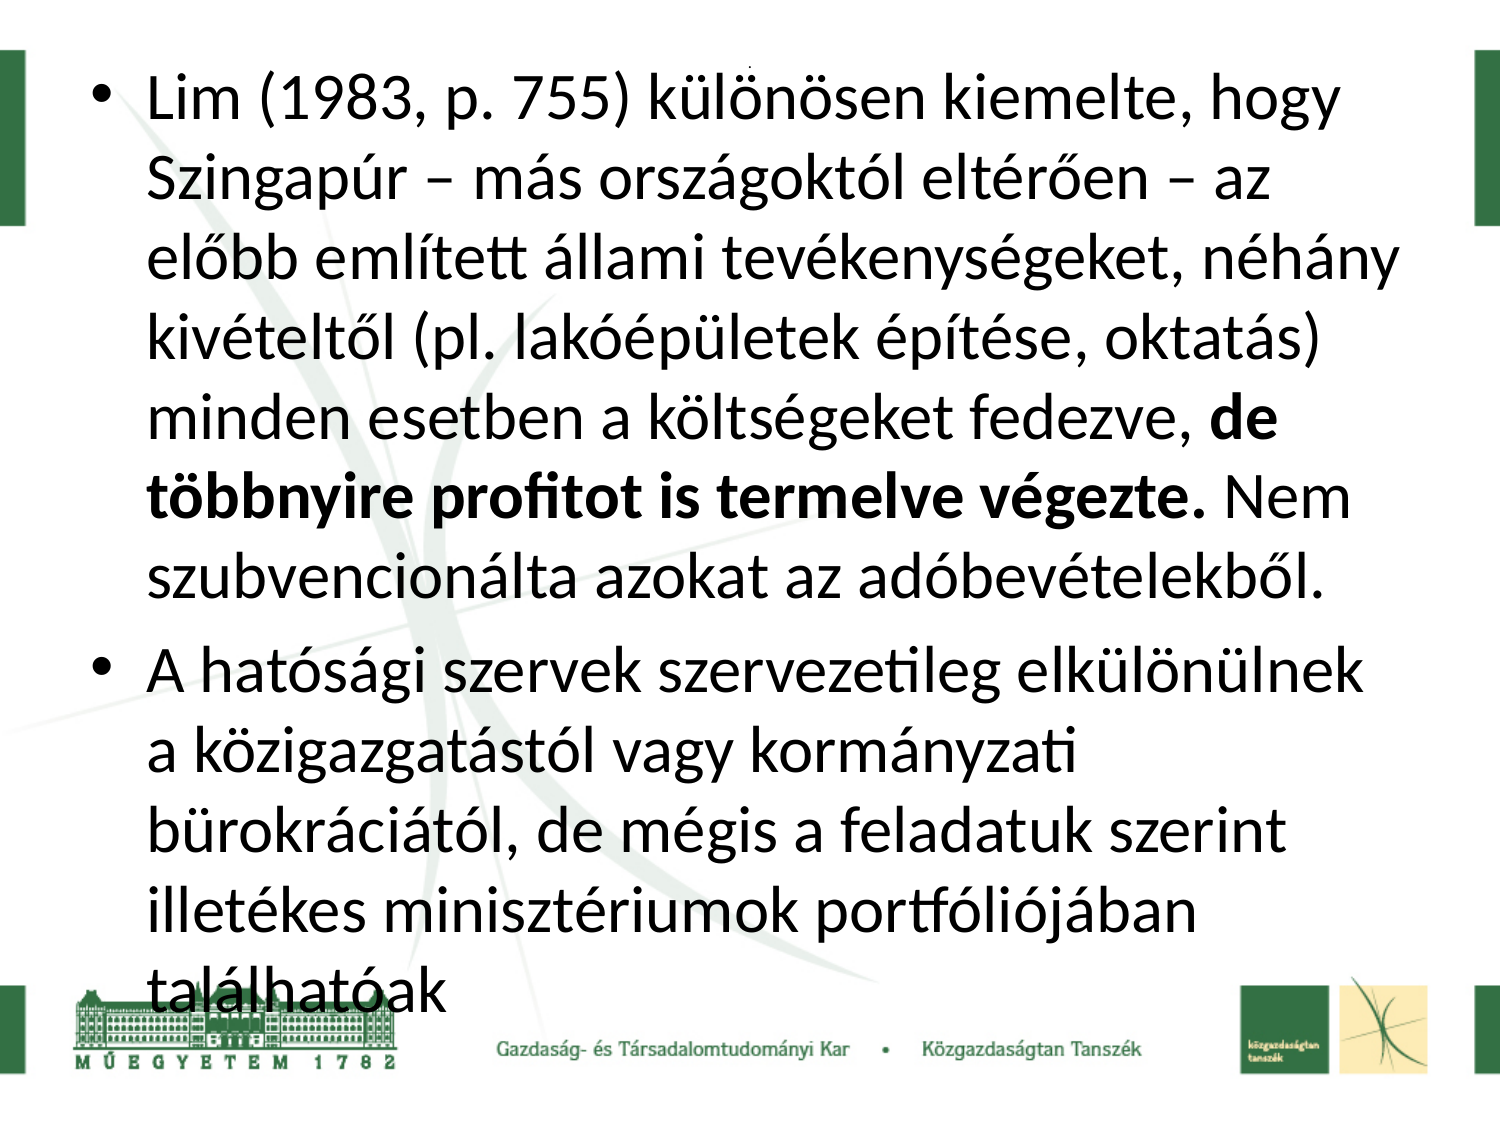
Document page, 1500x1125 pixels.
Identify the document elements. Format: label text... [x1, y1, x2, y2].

list Lim (1983, p. 755) különösen kiemelte, hogy Szingapúr – más országoktól eltérően – az előbb említett állami tevékenységeket, néhány kivételtől (pl. lakóépületek építése, oktatás) minden esetben a költségeket fedezve, de többnyire profitot is termelve végezte. Nem szubvencionálta azokat az adóbevételekből. A hatósági szervek szervezetileg elkülönülnek a közigazgatástól vagy kormányzati bürokráciától, de mégis a feladatuk szerint illetékes minisztériumok portfóliójában találhatóak [74, 44, 1426, 1006]
picture [0, 0, 1500, 1125]
